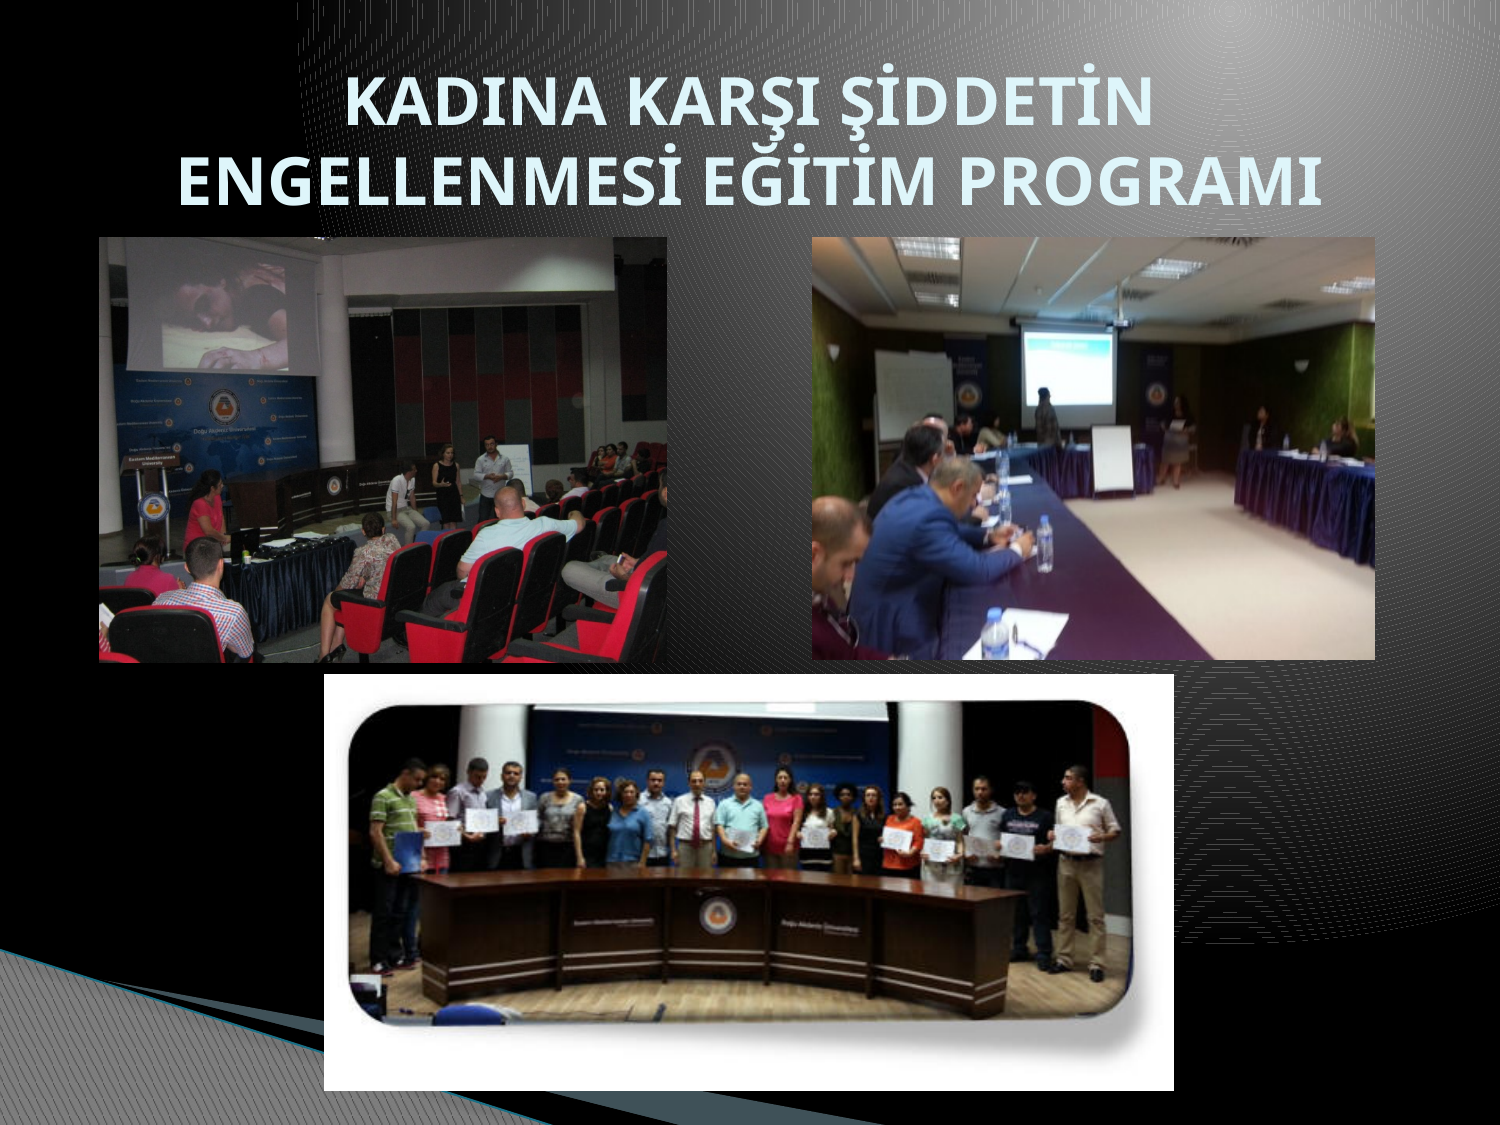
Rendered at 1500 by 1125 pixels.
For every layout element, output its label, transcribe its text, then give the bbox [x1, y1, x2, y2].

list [812, 237, 1376, 660]
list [99, 237, 667, 663]
title KADINA KARŞI ŞİDDETİN ENGELLENMESİ EĞİTİM PROGRAMI [75, 45, 1425, 233]
picture [0, 674, 1174, 1125]
